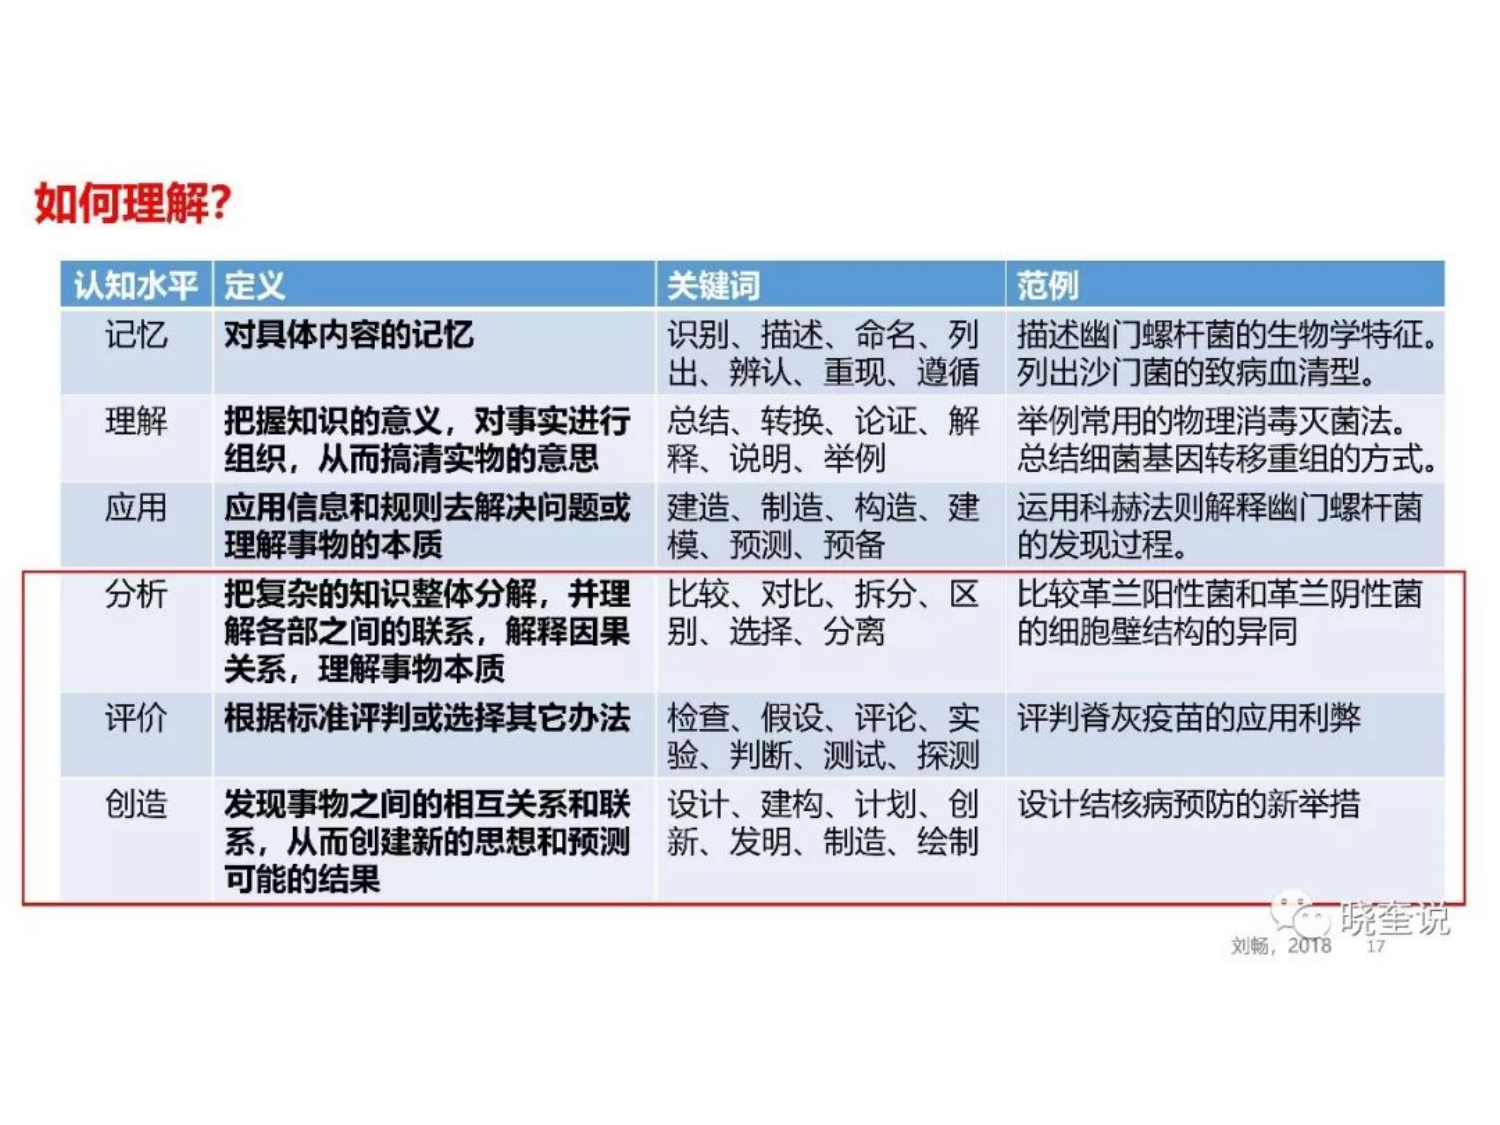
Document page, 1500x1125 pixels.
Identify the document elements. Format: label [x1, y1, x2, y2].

picture [0, 139, 1500, 985]
